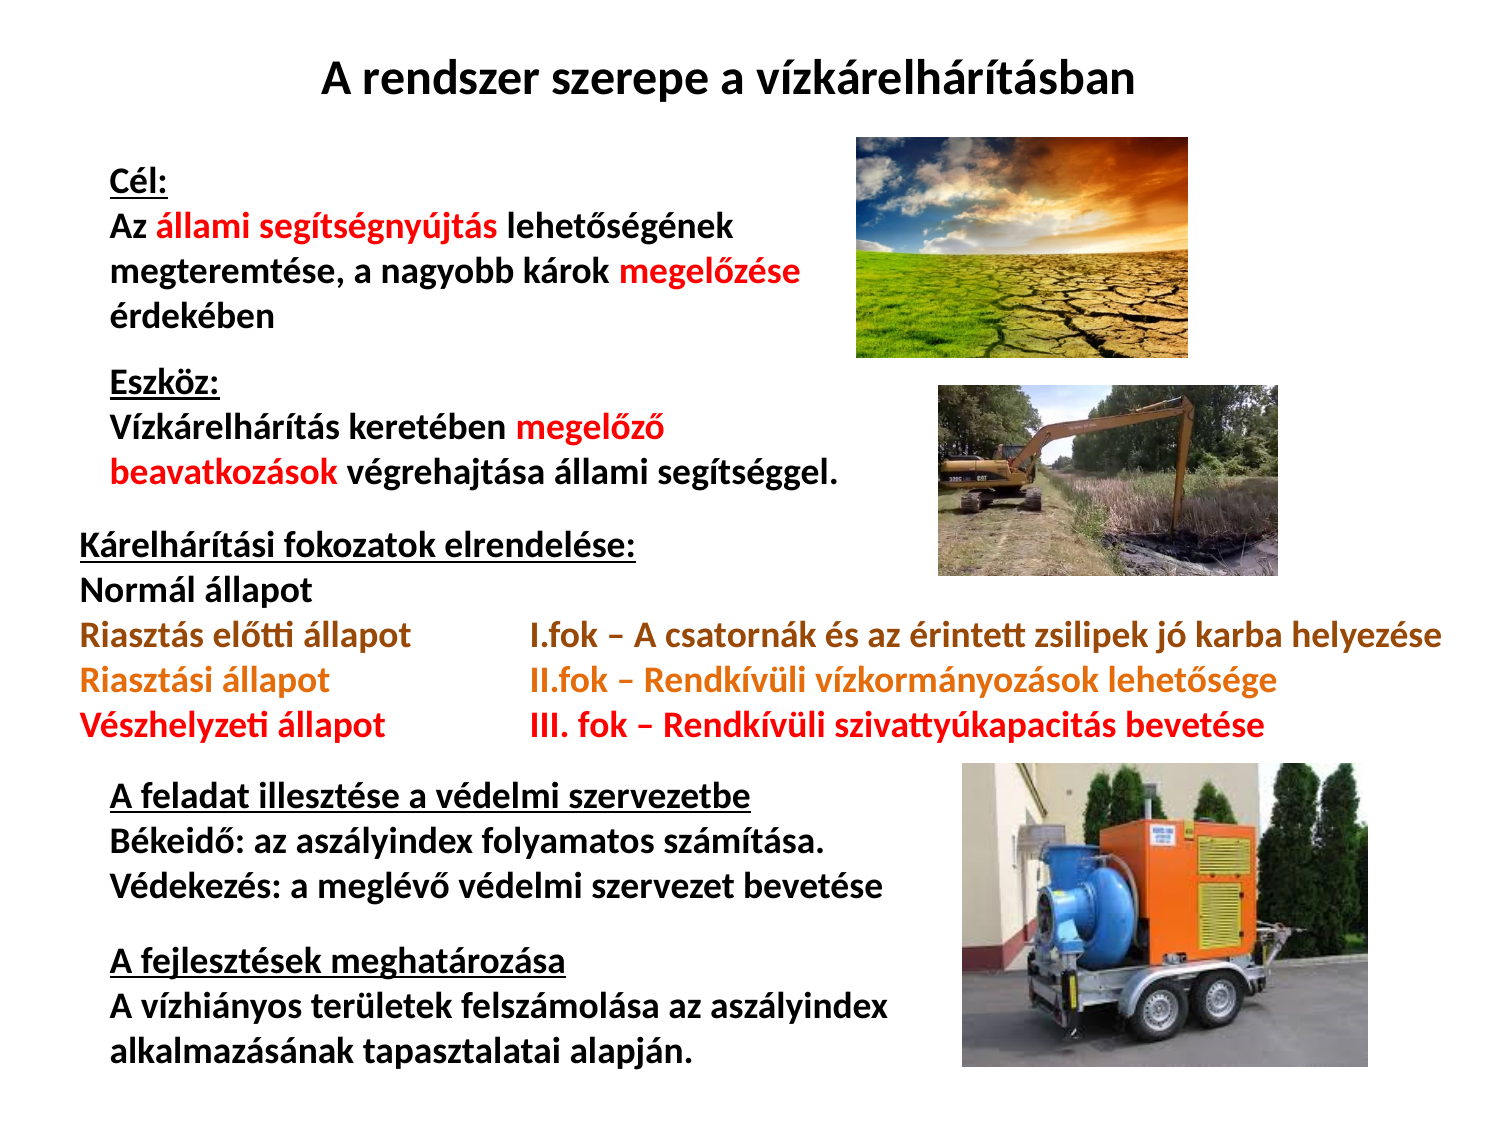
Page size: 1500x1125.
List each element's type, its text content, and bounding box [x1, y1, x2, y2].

picture [856, 137, 1188, 358]
text_box A fejlesztések meghatározása A vízhiányos területek felszámolása az aszályindex alkalmazásának tapasztalatai alapján. [94, 928, 911, 1079]
picture [938, 385, 1278, 576]
text_box A rendszer szerepe a vízkárelhárításban [26, 18, 1433, 130]
text_box Eszköz: Vízkárelhárítás keretében megelőző beavatkozások végrehajtása állami segítséggel. [94, 349, 875, 500]
text_box Kárelhárítási fokozatok elrendelése: Normál állapot Riasztás előtti állapot I.fok – A csatornák és az érintett zsilipek jó karba helyezése Riasztási állapot II.fok – Rendkívüli vízkormányozások lehetősége Vészhelyzeti állapot III. fok – Rendkívüli szivattyúkapacitás bevetése [64, 513, 1483, 753]
picture [962, 763, 1368, 1067]
text_box Cél: Az állami segítségnyújtás lehetőségének megteremtése, a nagyobb károk megelőzése érdekében [94, 148, 850, 344]
text_box A feladat illesztése a védelmi szervezetbe Békeidő: az aszályindex folyamatos számítása. Védekezés: a meglévő védelmi szervezet bevetése [94, 763, 911, 913]
